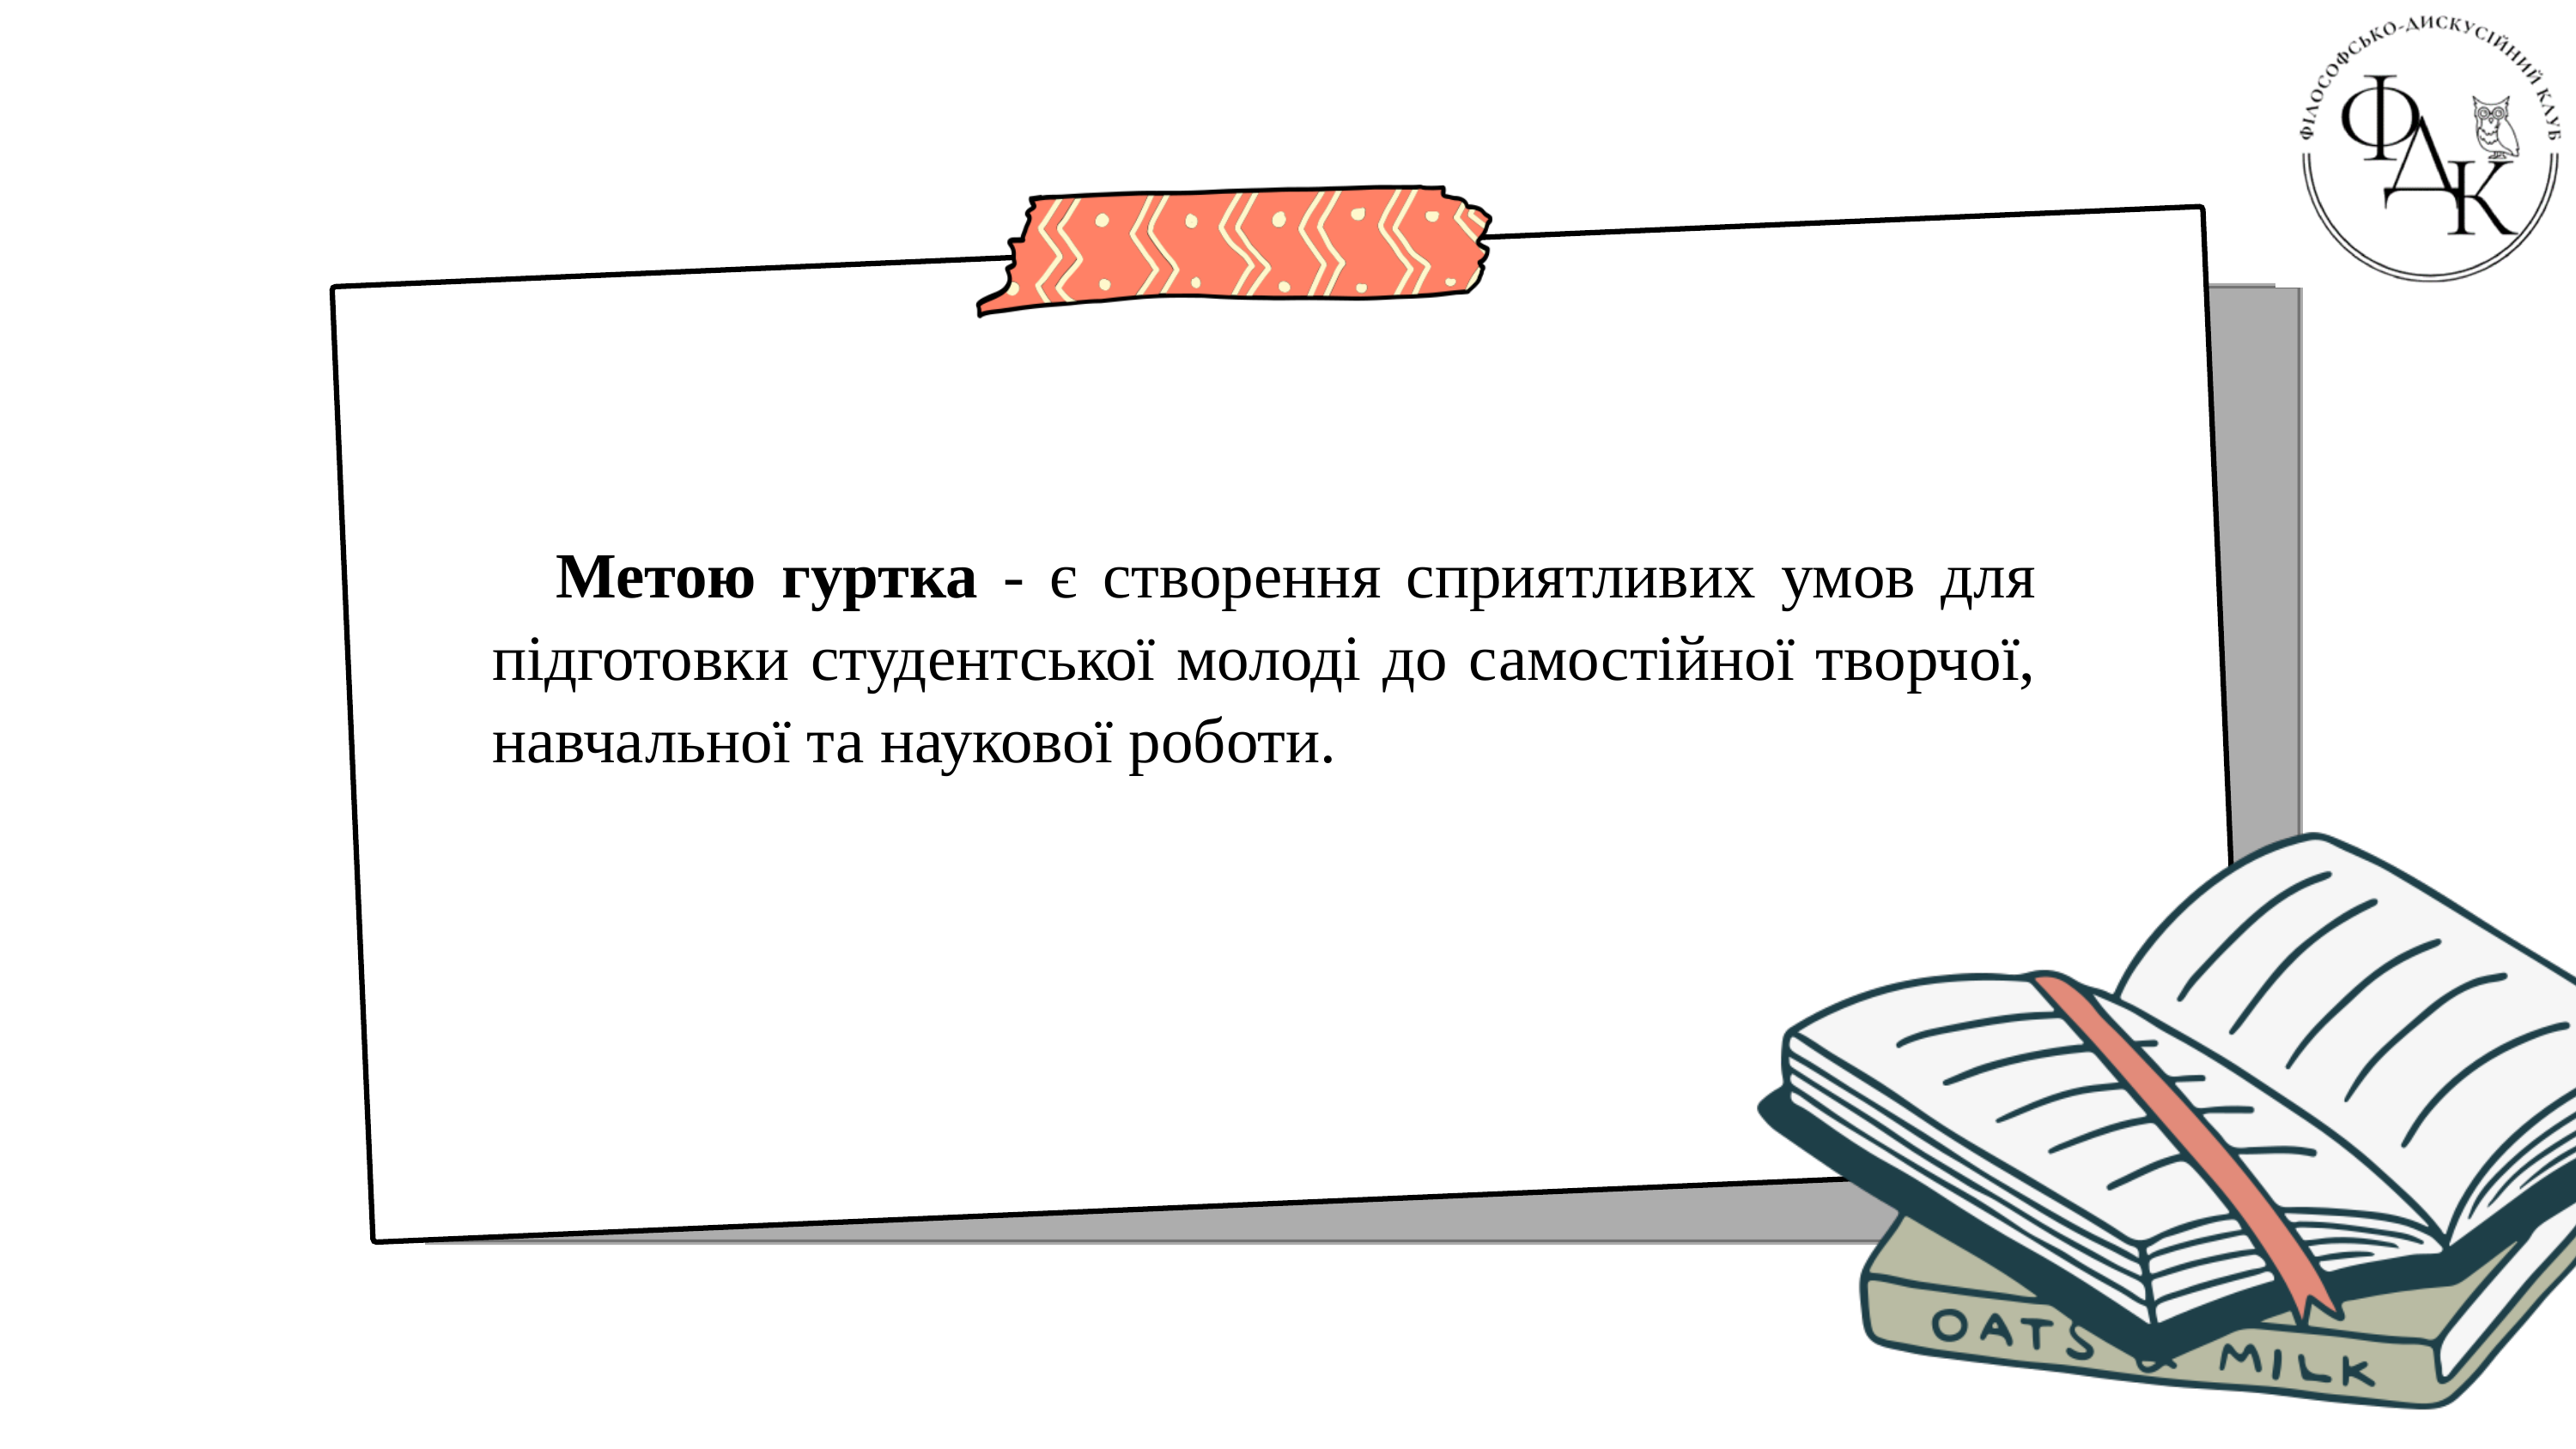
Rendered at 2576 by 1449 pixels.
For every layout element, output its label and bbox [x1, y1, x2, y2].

text_box [975, 185, 1493, 245]
picture [2275, 0, 2576, 288]
text_box [1756, 831, 2576, 1411]
text_box [351, 246, 2225, 1203]
text_box [427, 285, 2301, 1243]
